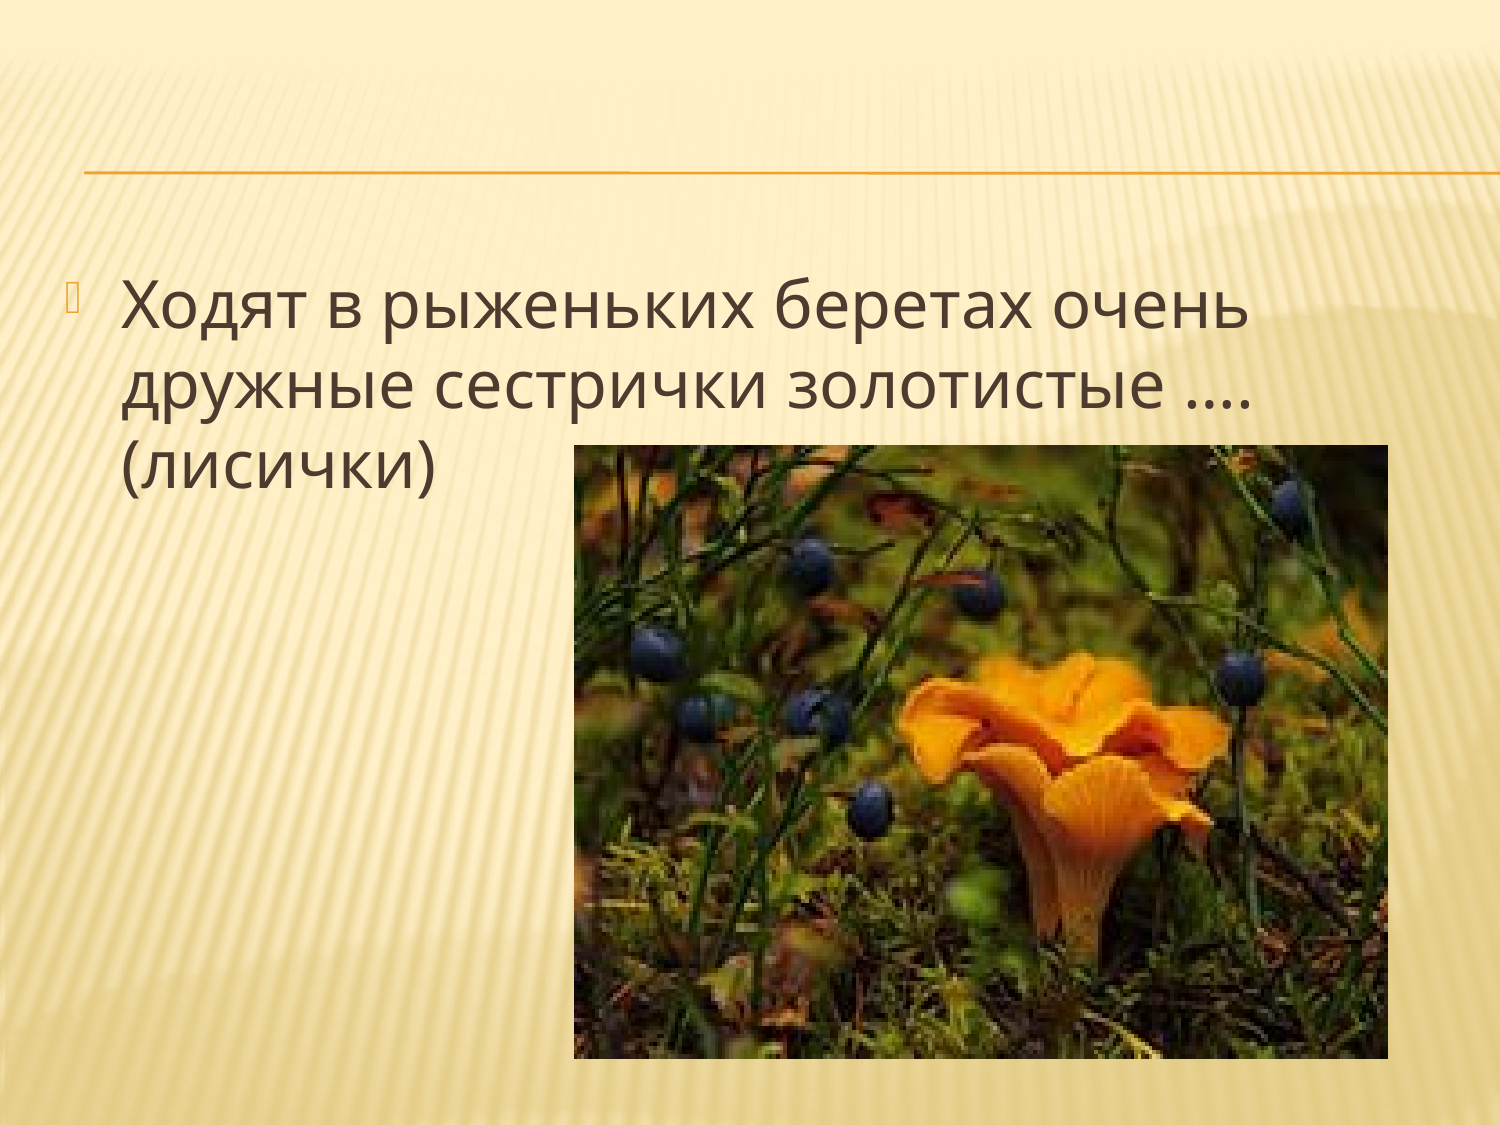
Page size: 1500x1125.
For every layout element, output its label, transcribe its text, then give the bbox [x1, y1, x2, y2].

picture [573, 445, 1389, 1059]
list Ходят в рыженьких беретах очень дружные сестрички золотистые ….(лисички) [50, 254, 1475, 998]
